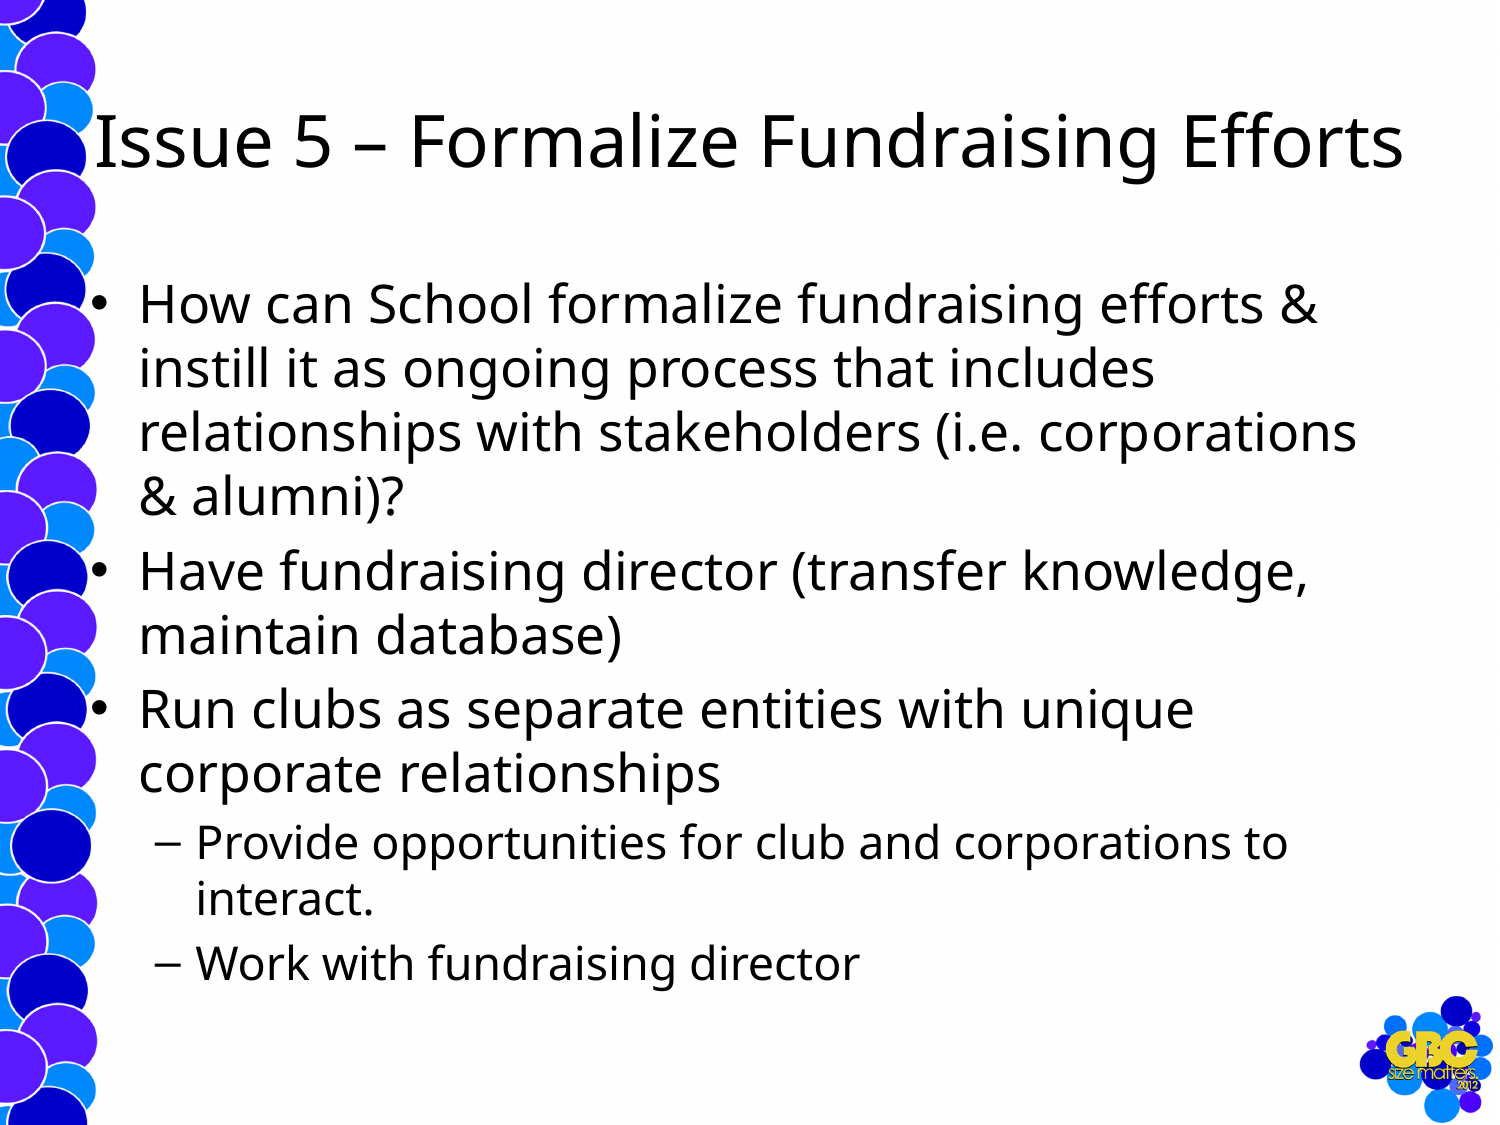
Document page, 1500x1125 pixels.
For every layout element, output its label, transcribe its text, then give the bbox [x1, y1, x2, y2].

picture [0, 0, 1500, 1125]
title Issue 5 – Formalize Fundraising Efforts [75, 45, 1425, 233]
list How can School formalize fundraising efforts & instill it as ongoing process that includes relationships with stakeholders (i.e. corporations & alumni)? Have fundraising director (transfer knowledge, maintain database) Run clubs as separate entities with unique corporate relationships Provide opportunities for club and corporations to interact. Work with fundraising director [75, 262, 1425, 1005]
